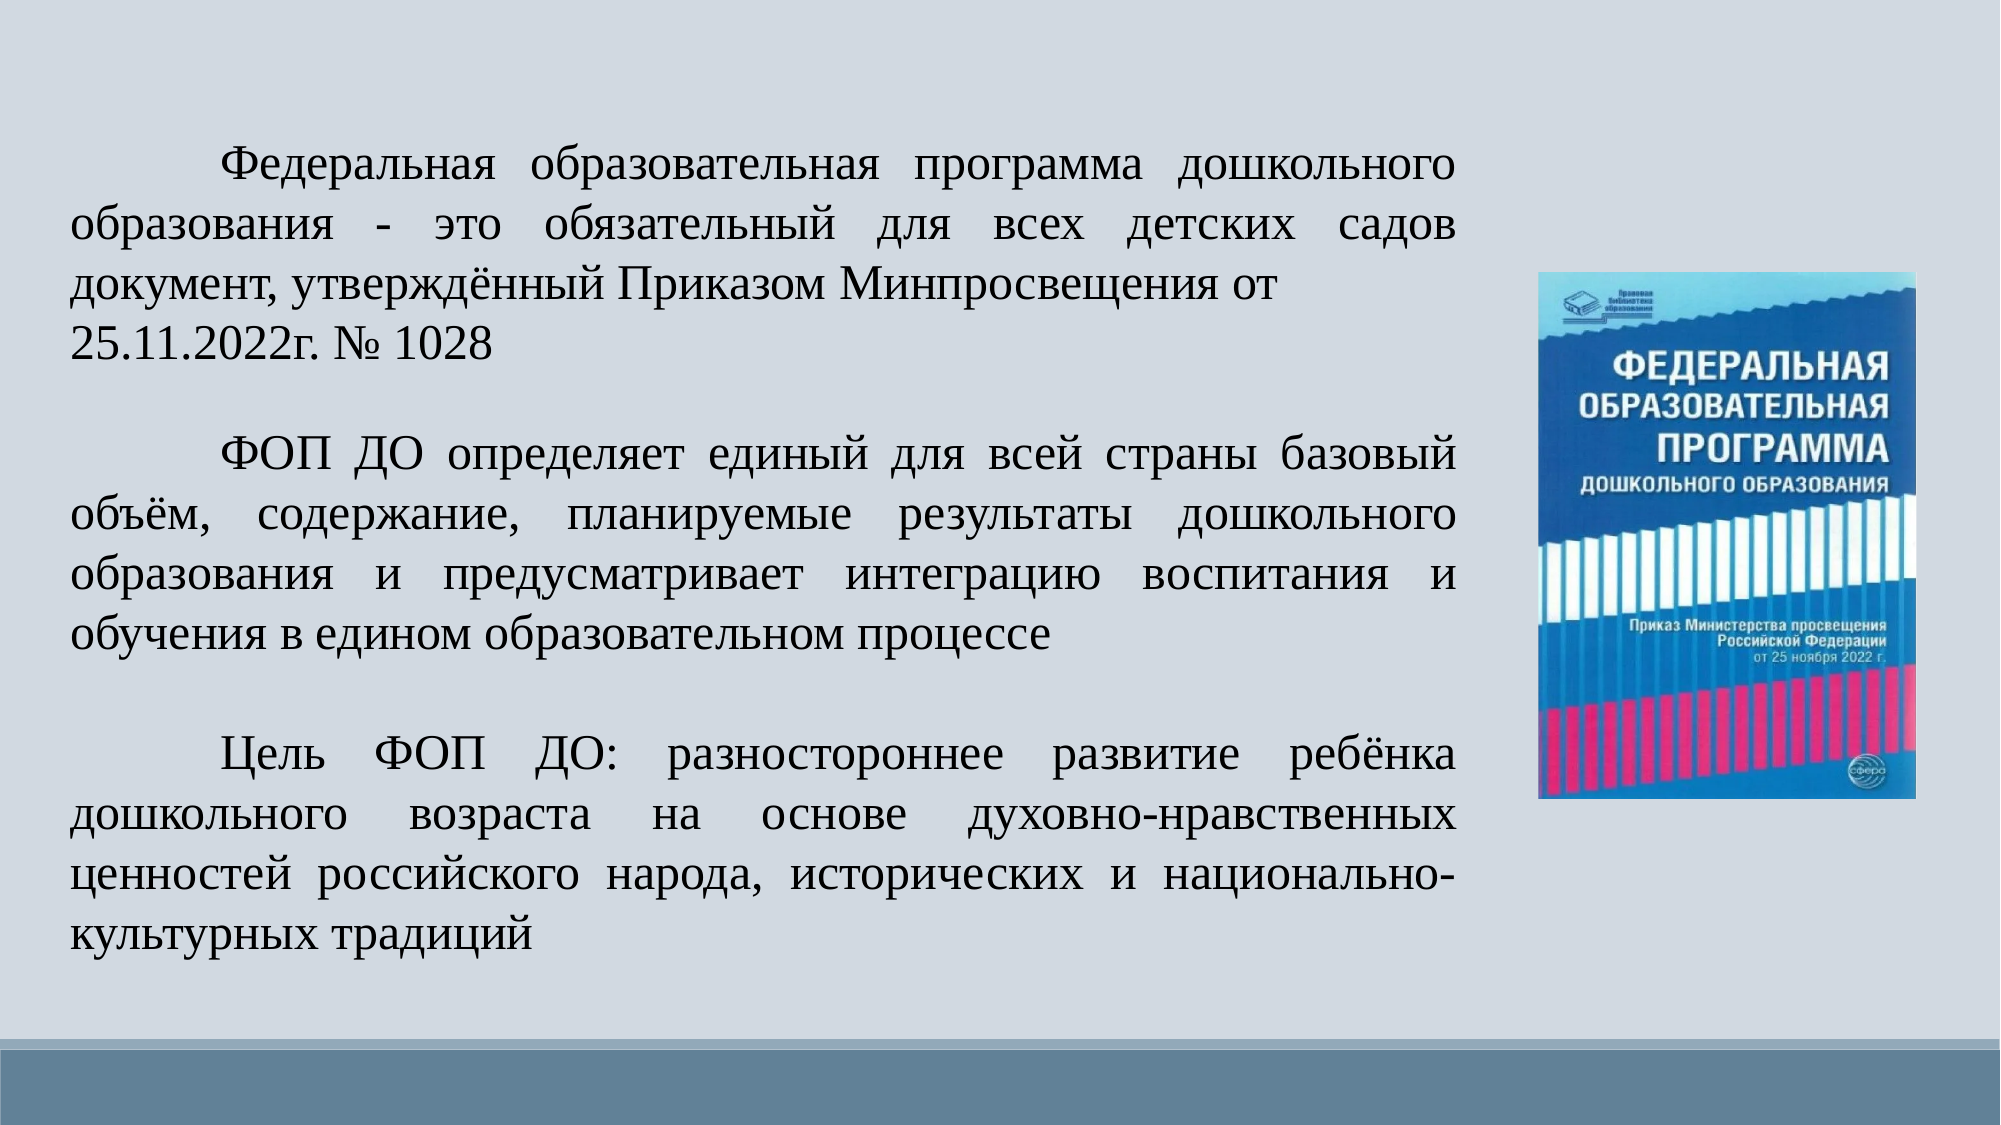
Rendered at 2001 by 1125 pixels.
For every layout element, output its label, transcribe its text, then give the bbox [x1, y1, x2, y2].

text_box Федеральная образовательная программа дошкольного образования - это обязательный для всех детских садов документ, утверждённый Приказом Минпросвещения от 25.11.2022г. № 1028 ФОП ДО определяет единый для всей страны базовый объём, содержание, планируемые результаты дошкольного образования и предусматривает интеграцию воспитания и обучения в едином образовательном процессе Цель ФОП ДО: разностороннее развитие ребёнка дошкольного возраста на основе духовно-нравственных ценностей российского народа, исторических и национально-культурных традиций [55, 62, 1473, 1125]
picture [1537, 256, 1917, 800]
